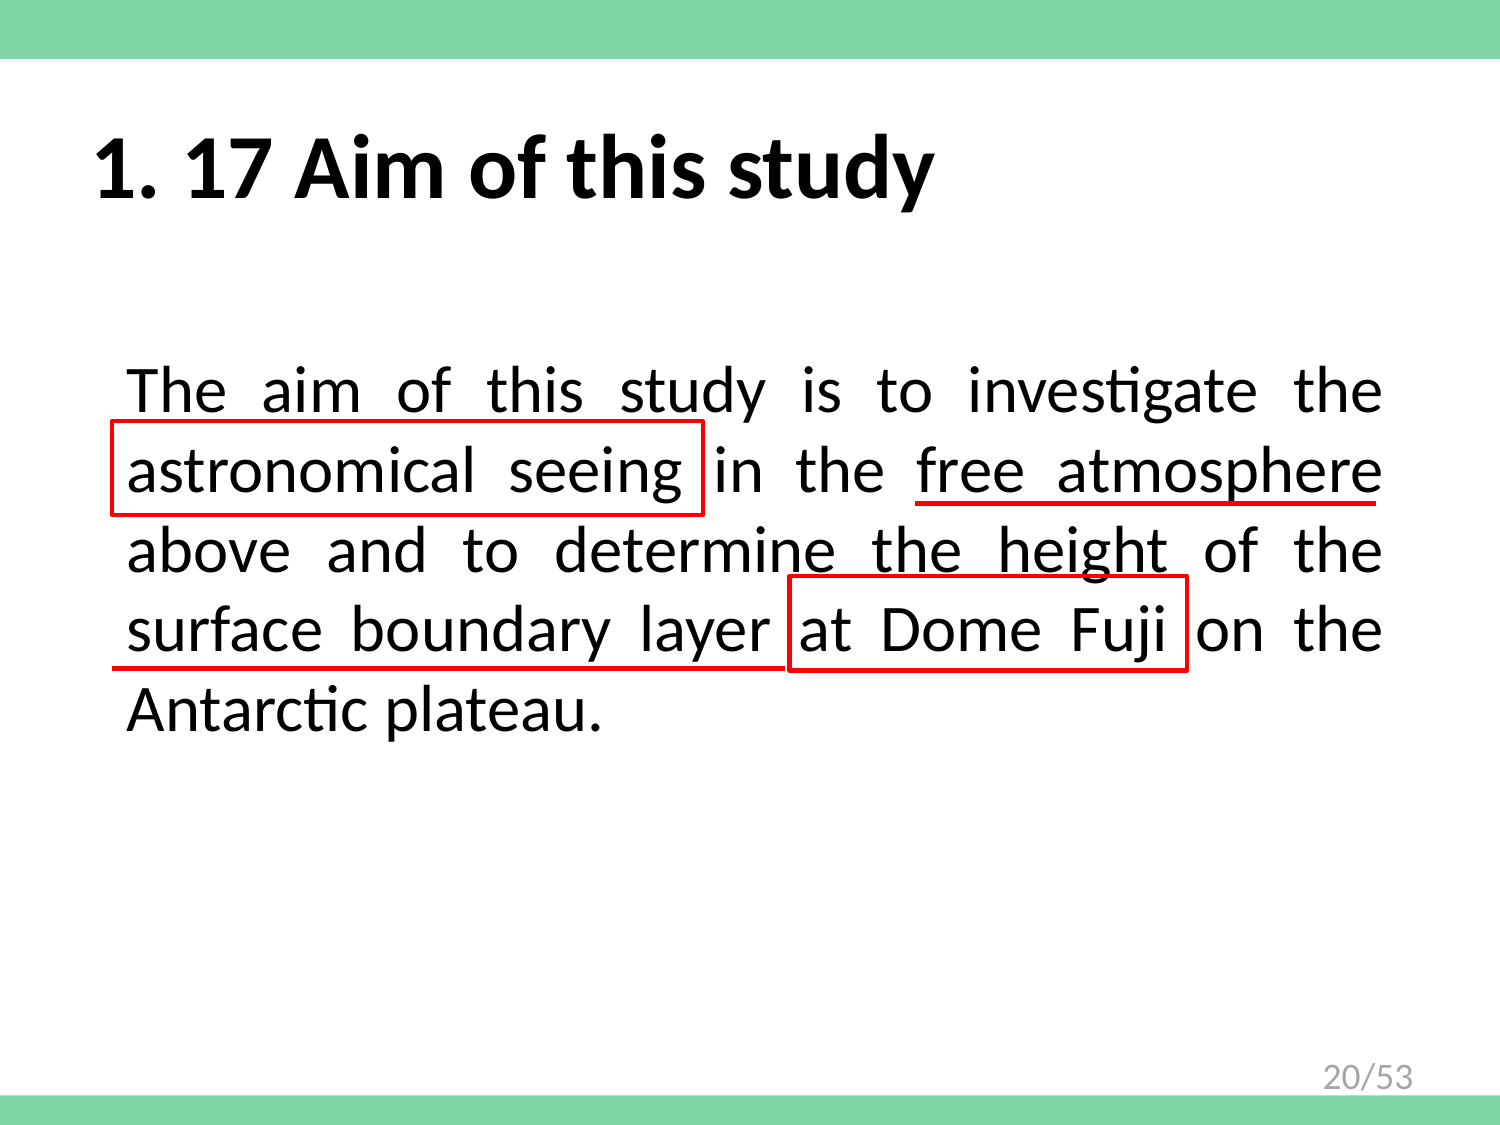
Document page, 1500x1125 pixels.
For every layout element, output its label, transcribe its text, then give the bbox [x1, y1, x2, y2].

text_box [0, 0, 1500, 61]
text_box [0, 1093, 1500, 1125]
title 1. 17 Aim of this study [75, 67, 1425, 256]
text_box [110, 419, 705, 517]
text_box The aim of this study is to investigate the astronomical seeing in the free atmosphere above and to determine the height of the surface boundary layer at Dome Fuji on the Antarctic plateau. [112, 338, 1400, 753]
text_box [787, 574, 1189, 673]
